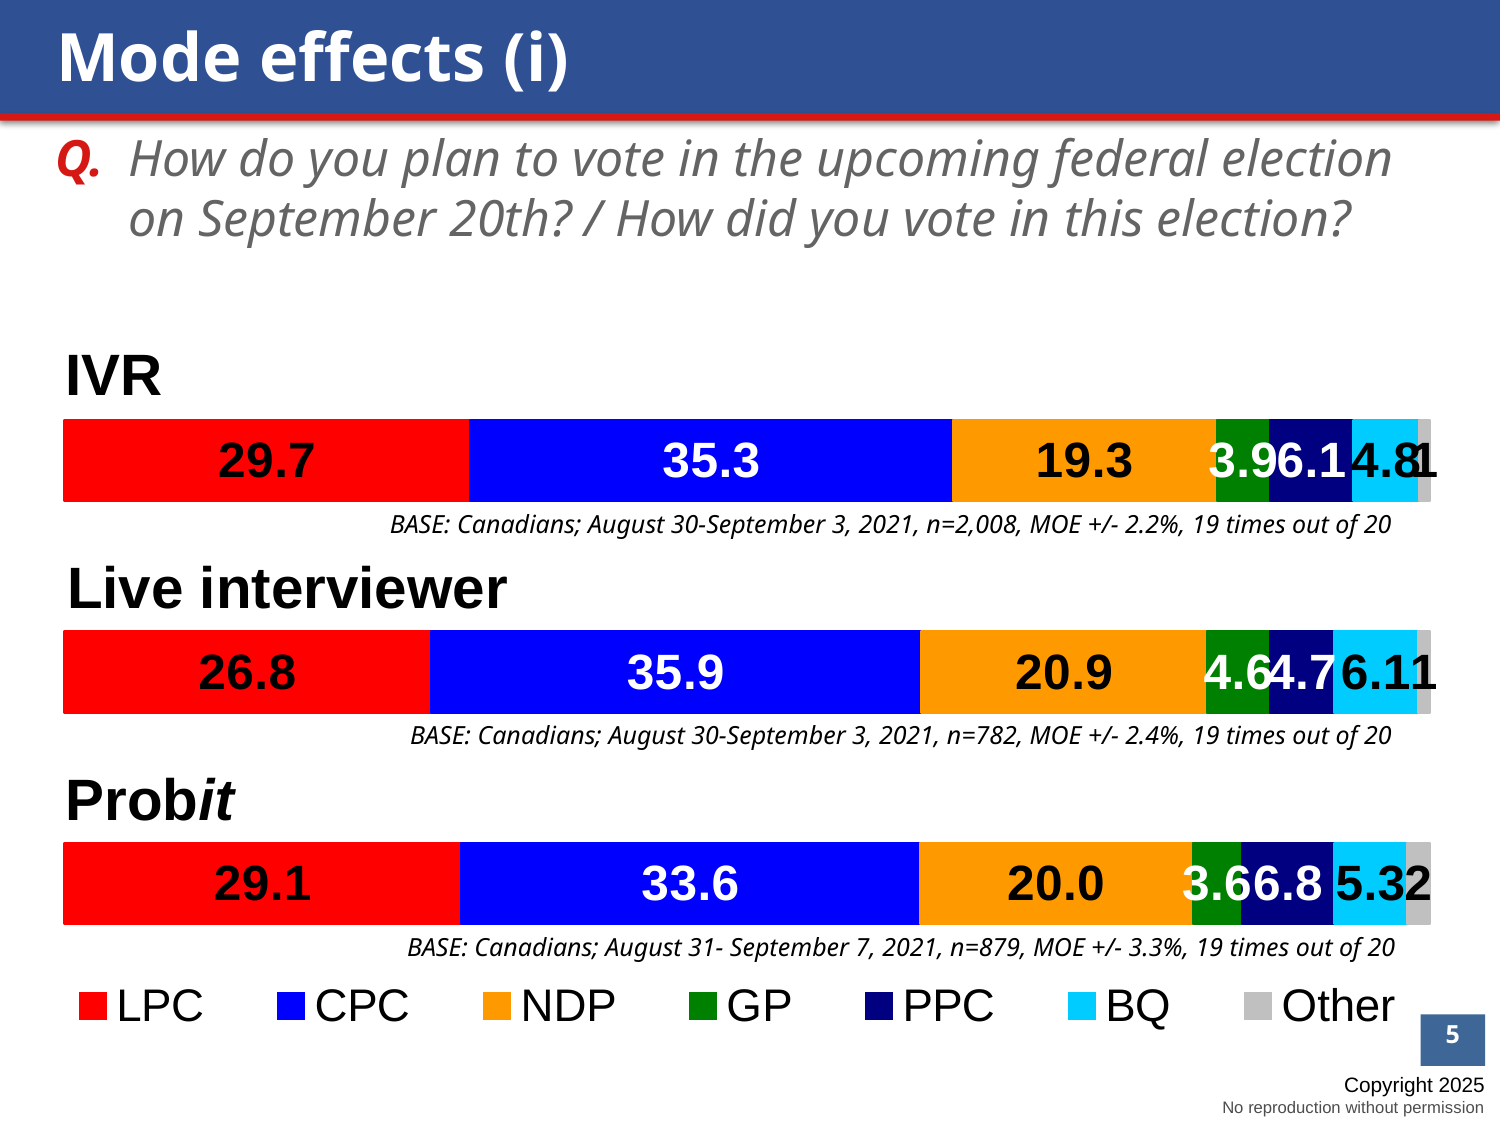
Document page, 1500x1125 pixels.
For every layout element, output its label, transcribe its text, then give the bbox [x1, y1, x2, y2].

text_box [0, 0, 1500, 112]
text_box Mode effects (i) [41, 7, 585, 102]
chart [20, 306, 1469, 1063]
text_box Q. How do you plan to vote in the upcoming federal election on September 20th? / How did you vote in this election? [41, 129, 1463, 254]
text_box [0, 112, 1500, 121]
